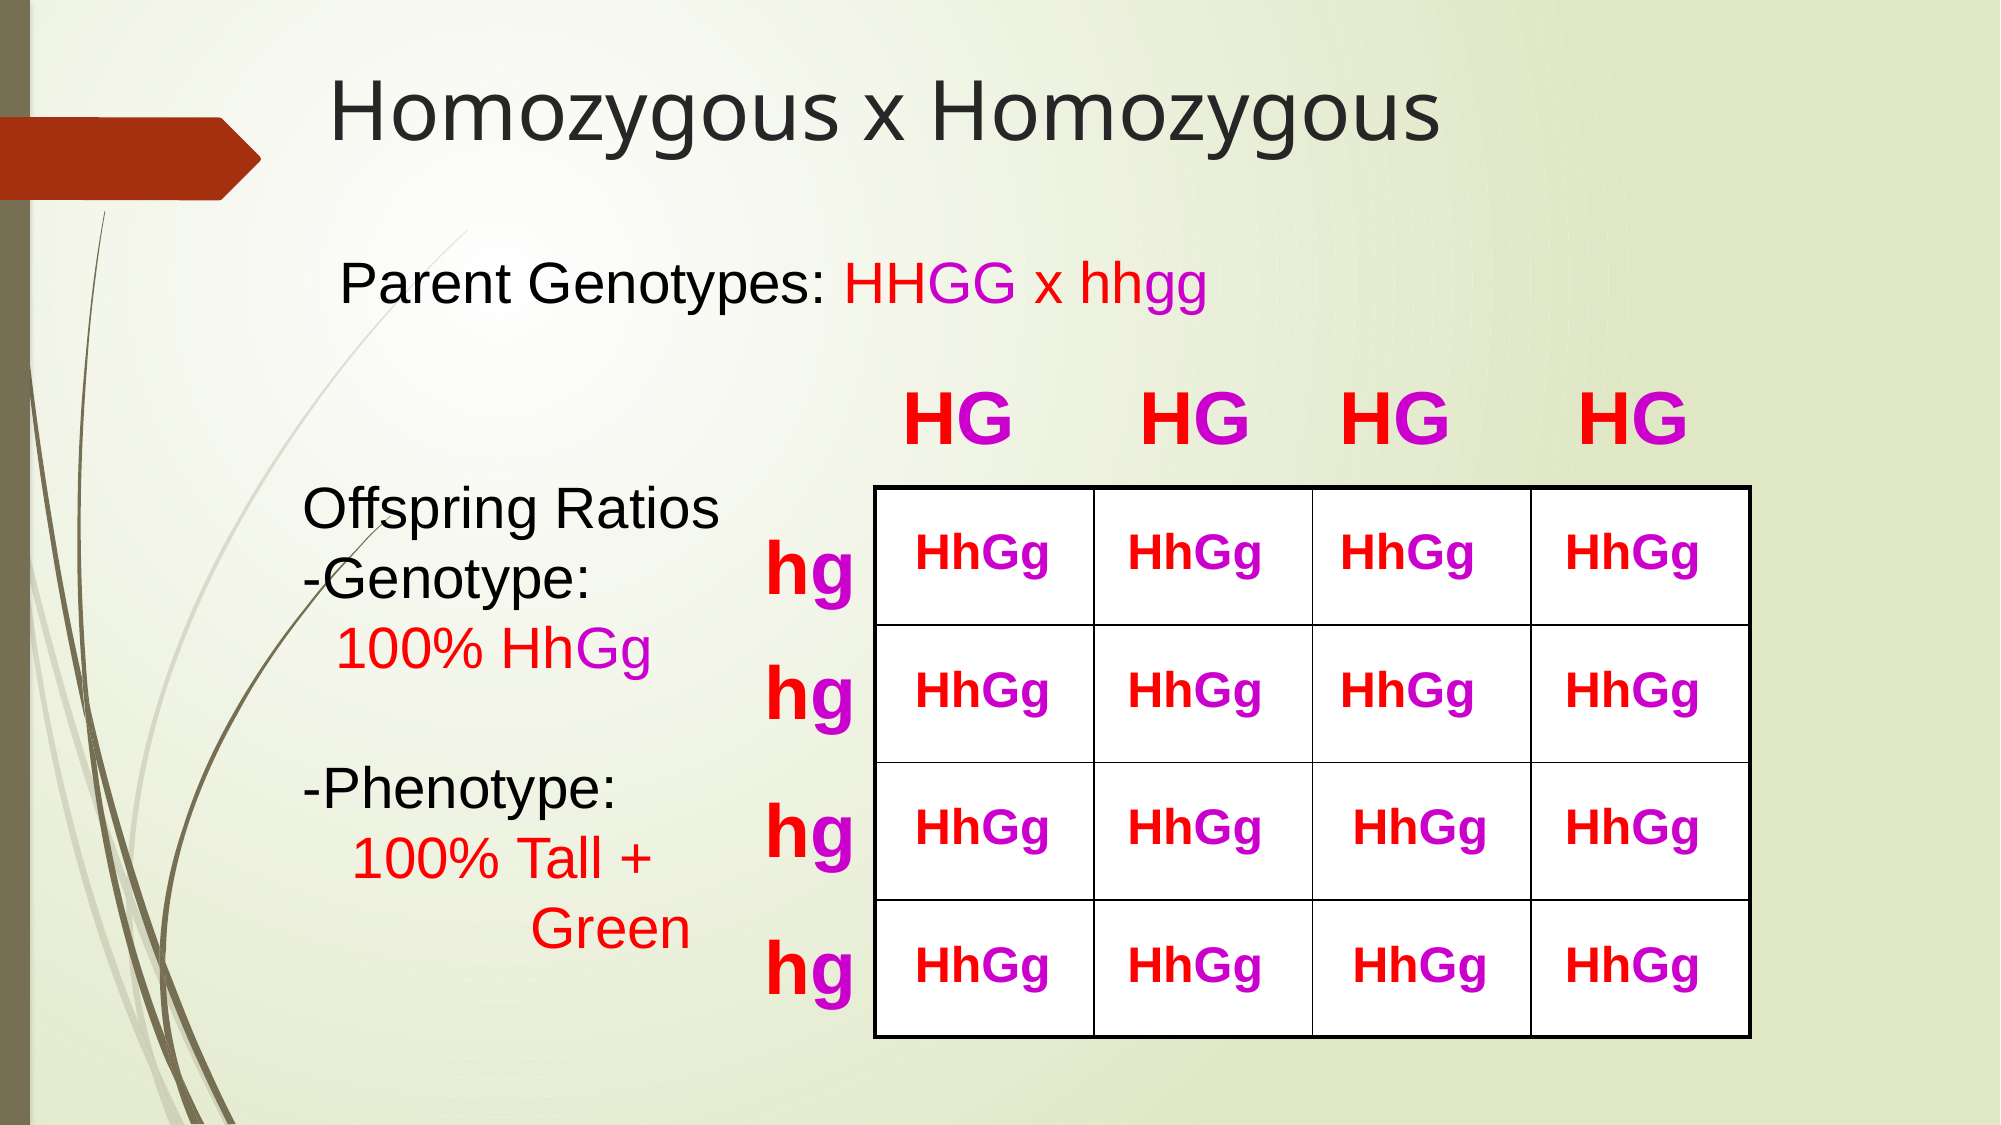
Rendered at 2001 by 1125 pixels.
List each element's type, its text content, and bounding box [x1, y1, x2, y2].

table_cell [1095, 626, 1312, 762]
text_box HhGg [900, 649, 1075, 725]
text_box HhGg [1112, 924, 1288, 1000]
text_box HhGg [1112, 649, 1288, 725]
text_box Offspring Ratios -Genotype: 100% HhGg -Phenotype: 100% Tall + Green [288, 462, 736, 968]
text_box HhGg [1550, 512, 1725, 588]
text_box HhGg [1550, 787, 1725, 863]
text_box HhGg [1337, 787, 1513, 863]
text_box HhGg [900, 787, 1075, 863]
table_cell [877, 901, 1093, 1035]
table_cell [877, 763, 1093, 899]
text_box HG [1124, 362, 1275, 468]
text_box HhGg [1550, 649, 1725, 725]
text_box hg [749, 512, 888, 618]
title Homozygous x Homozygous [312, 50, 1663, 238]
text_box hg [749, 774, 888, 880]
text_box HG [1562, 362, 1713, 468]
table_cell [1532, 901, 1748, 1035]
table_header [877, 490, 1093, 624]
table_header [1095, 490, 1312, 624]
table_cell [1532, 626, 1748, 762]
text_box hg [749, 637, 888, 743]
table_cell [1313, 626, 1530, 762]
text_box HhGg [1112, 787, 1288, 863]
table_cell [1095, 901, 1312, 1035]
text_box HhGg [1550, 924, 1725, 1000]
text_box HhGg [900, 924, 1075, 1000]
table_cell [1095, 763, 1312, 899]
text_box HG [887, 362, 1038, 468]
text_box HhGg [900, 512, 1075, 588]
table_cell [877, 626, 1093, 762]
text_box HG [1324, 362, 1475, 468]
text_box HhGg [1337, 924, 1513, 1000]
table_header [1532, 490, 1748, 624]
table_cell [1313, 763, 1530, 899]
table_cell [1313, 901, 1530, 1035]
text_box HhGg [1325, 649, 1500, 725]
text_box HhGg [1112, 512, 1288, 588]
text_box hg [749, 912, 888, 1018]
table_cell [1532, 763, 1748, 899]
text_box Parent Genotypes: HHGG x hhgg [325, 238, 1225, 323]
text_box HhGg [1325, 512, 1500, 588]
table_header [1313, 490, 1530, 624]
